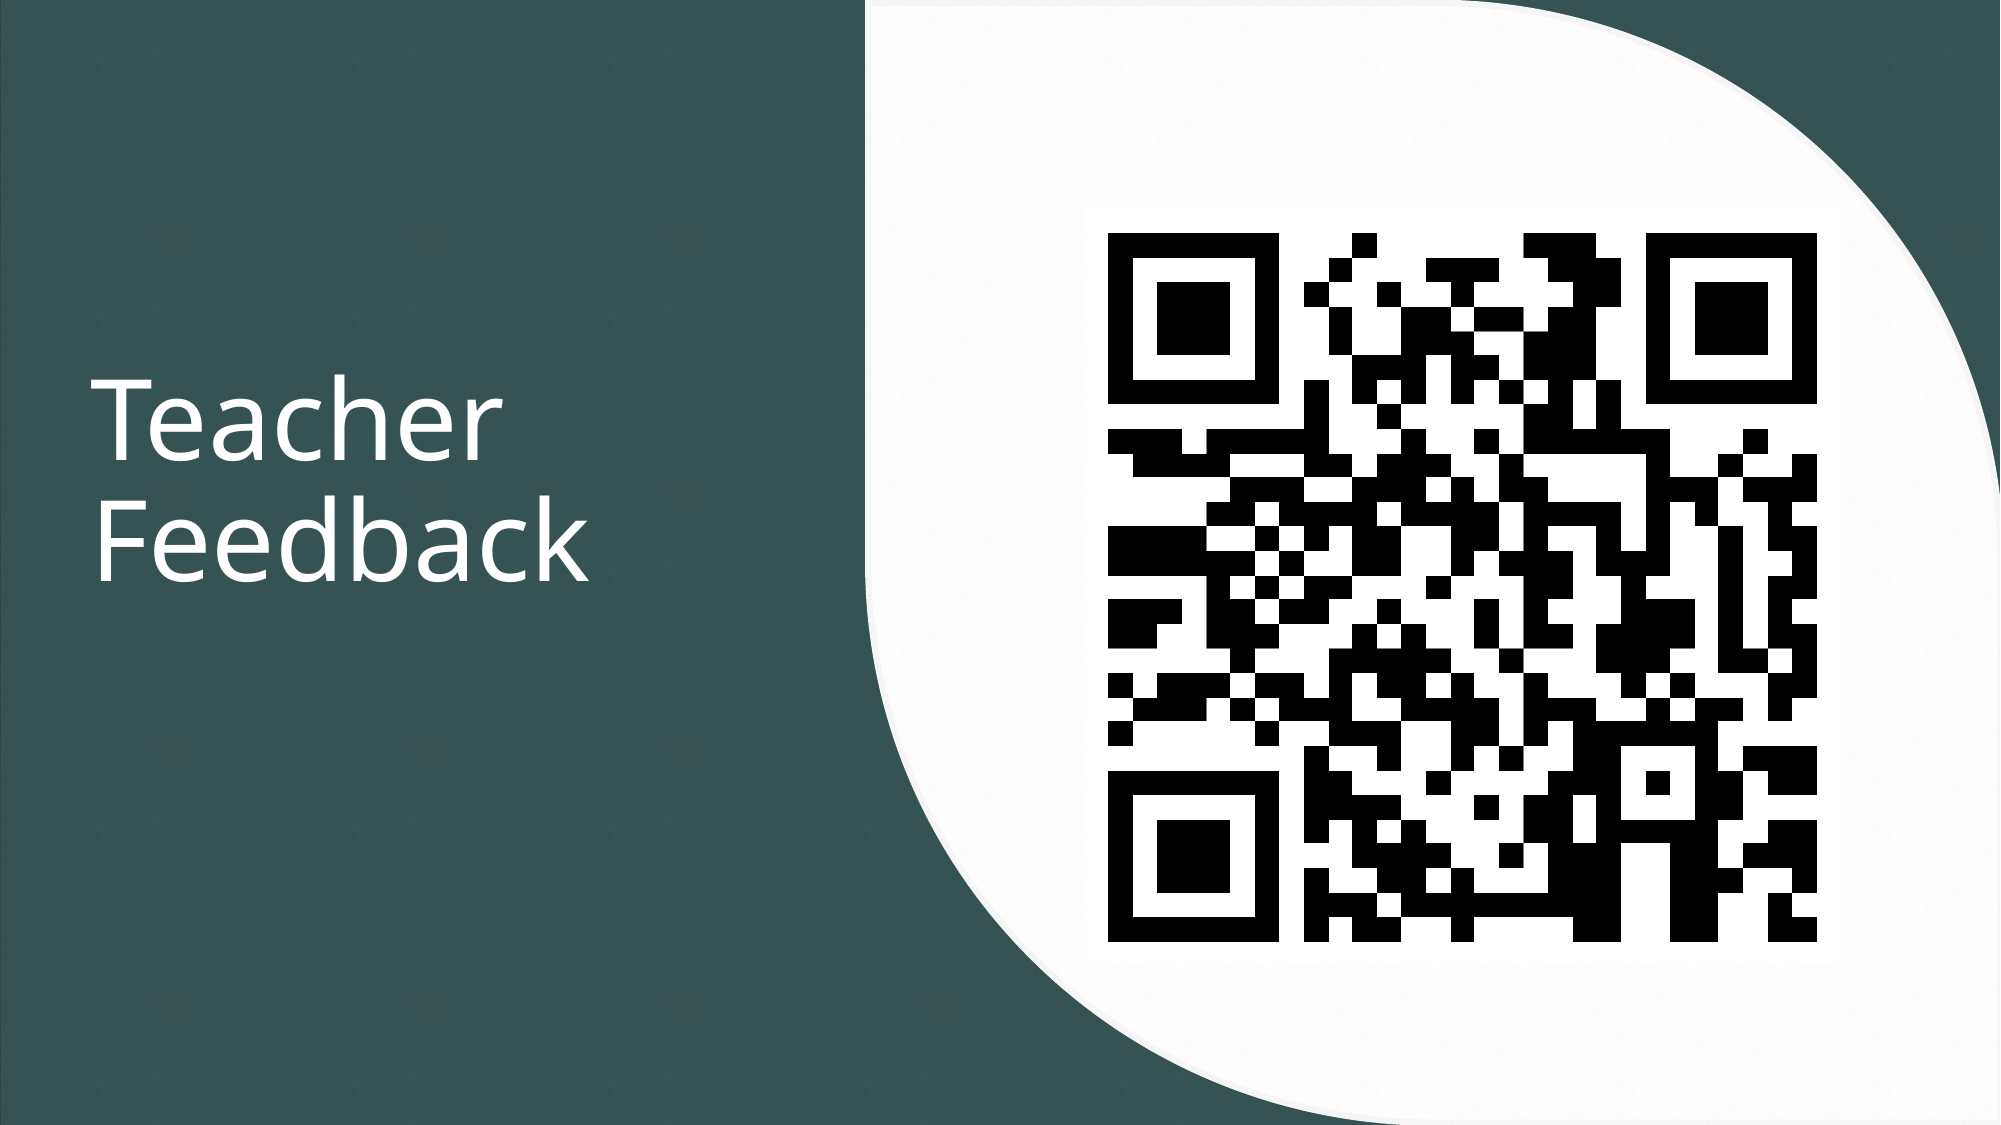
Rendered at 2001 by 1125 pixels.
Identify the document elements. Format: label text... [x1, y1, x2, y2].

text_box [0, 0, 1369, 1125]
title Teacher Feedback [75, 111, 824, 614]
picture [1083, 208, 1840, 965]
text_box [1369, 0, 2000, 1125]
